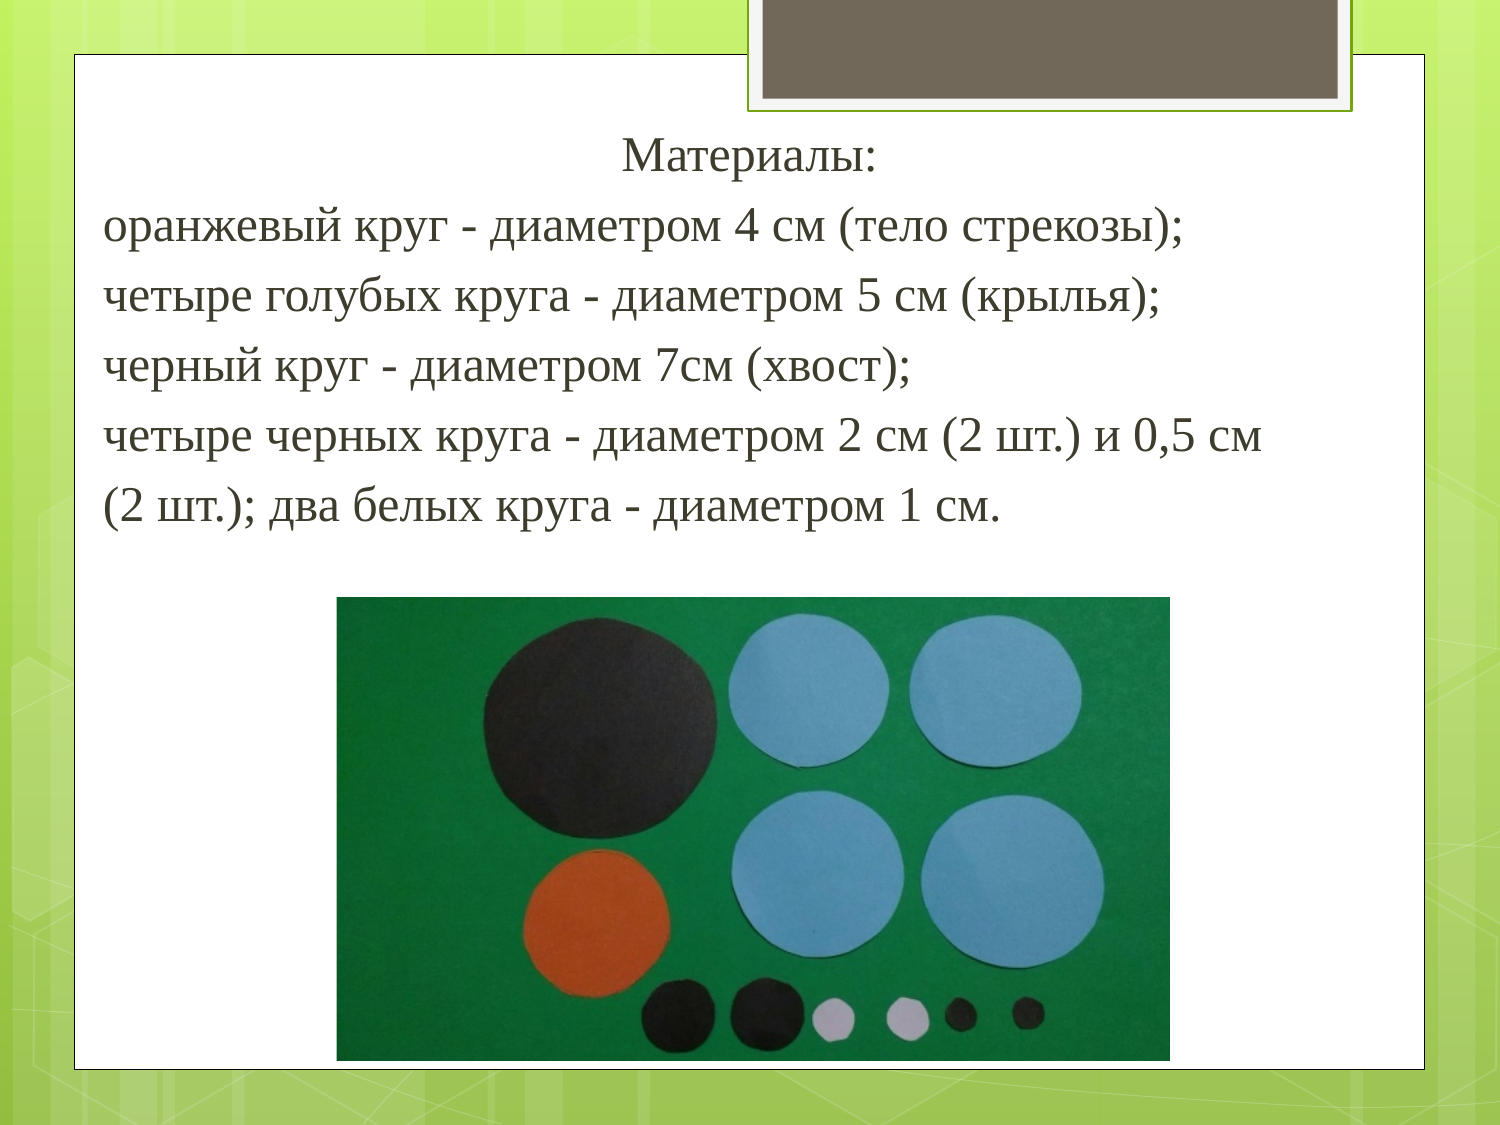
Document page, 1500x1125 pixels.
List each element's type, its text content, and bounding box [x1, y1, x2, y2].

list Материалы: оранжевый круг - диаметром 4 см (тело стрекозы); четыре голубых круга - диаметром 5 см (крылья); черный круг - диаметром 7см (хвост); четыре черных круга - диаметром 2 см (2 шт.) и 0,5 см (2 шт.); два белых круга - диаметром 1 см. [76, 113, 1412, 563]
picture [336, 597, 1171, 1061]
